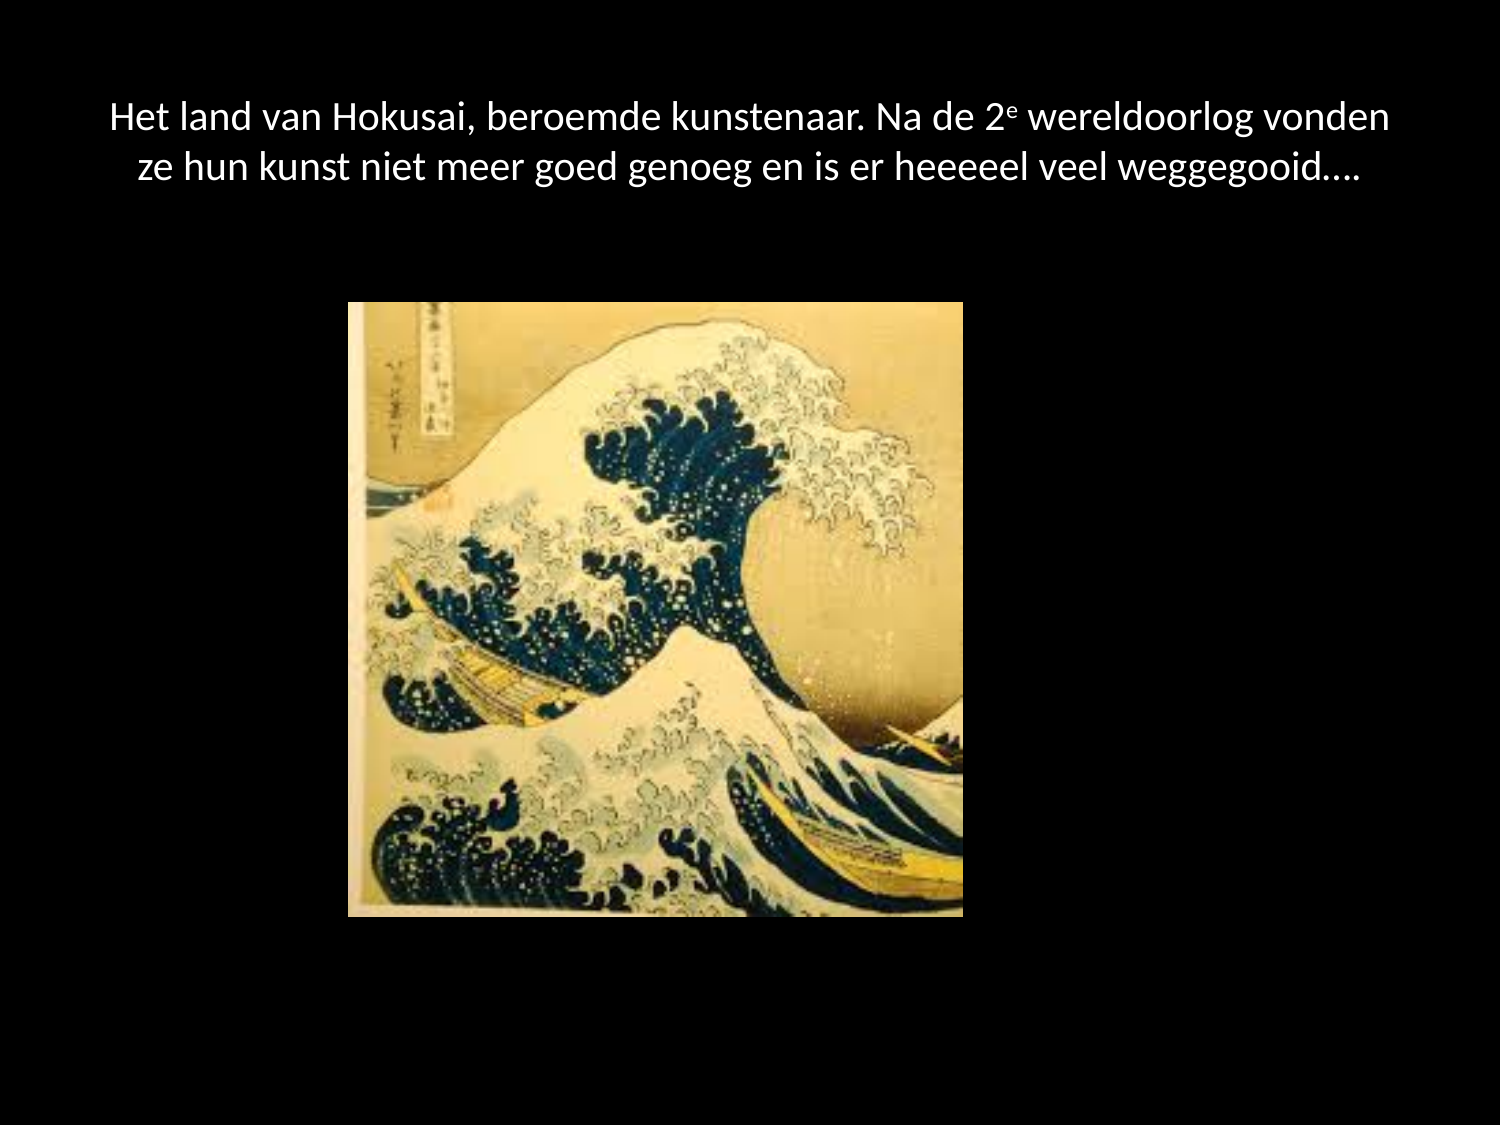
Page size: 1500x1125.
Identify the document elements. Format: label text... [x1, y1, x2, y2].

title Het land van Hokusai, beroemde kunstenaar. Na de 2e wereldoorlog vonden ze hun kunst niet meer goed genoeg en is er heeeeel veel weggegooid…. [75, 45, 1425, 233]
picture [348, 302, 963, 917]
